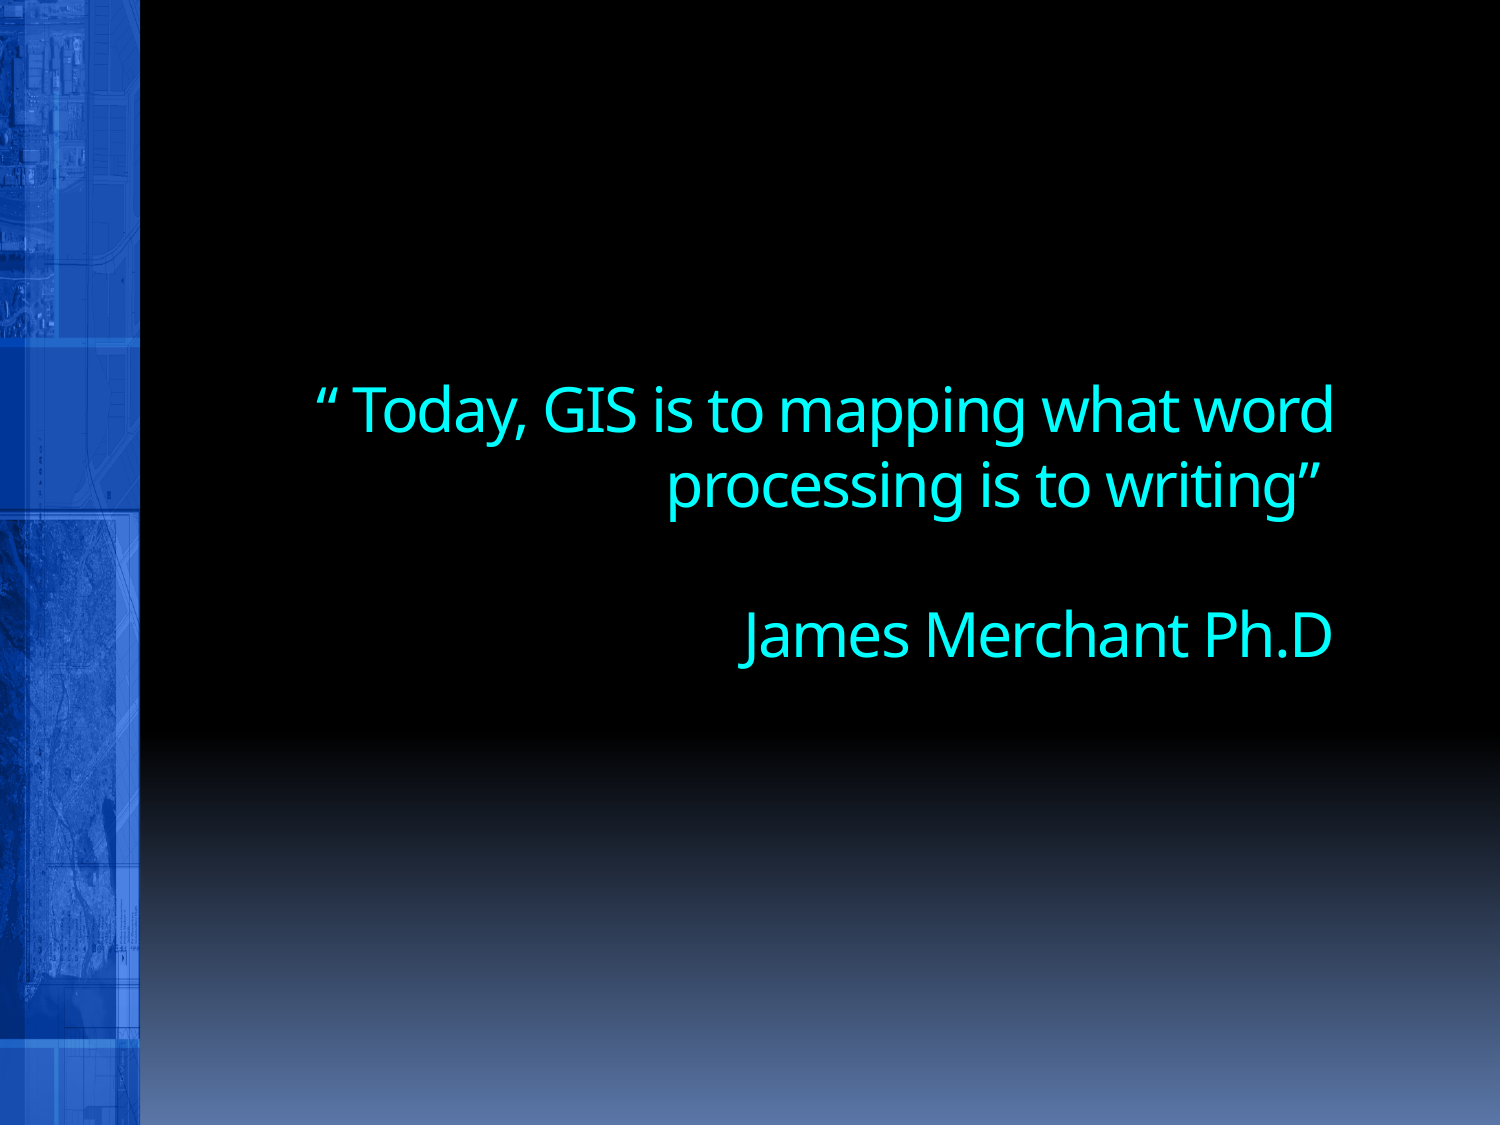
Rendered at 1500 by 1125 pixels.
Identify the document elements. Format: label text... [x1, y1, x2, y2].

picture [0, 0, 141, 1125]
title “ Today, GIS is to mapping what word processing is to writing” James Merchant Ph.D [75, 362, 1350, 700]
